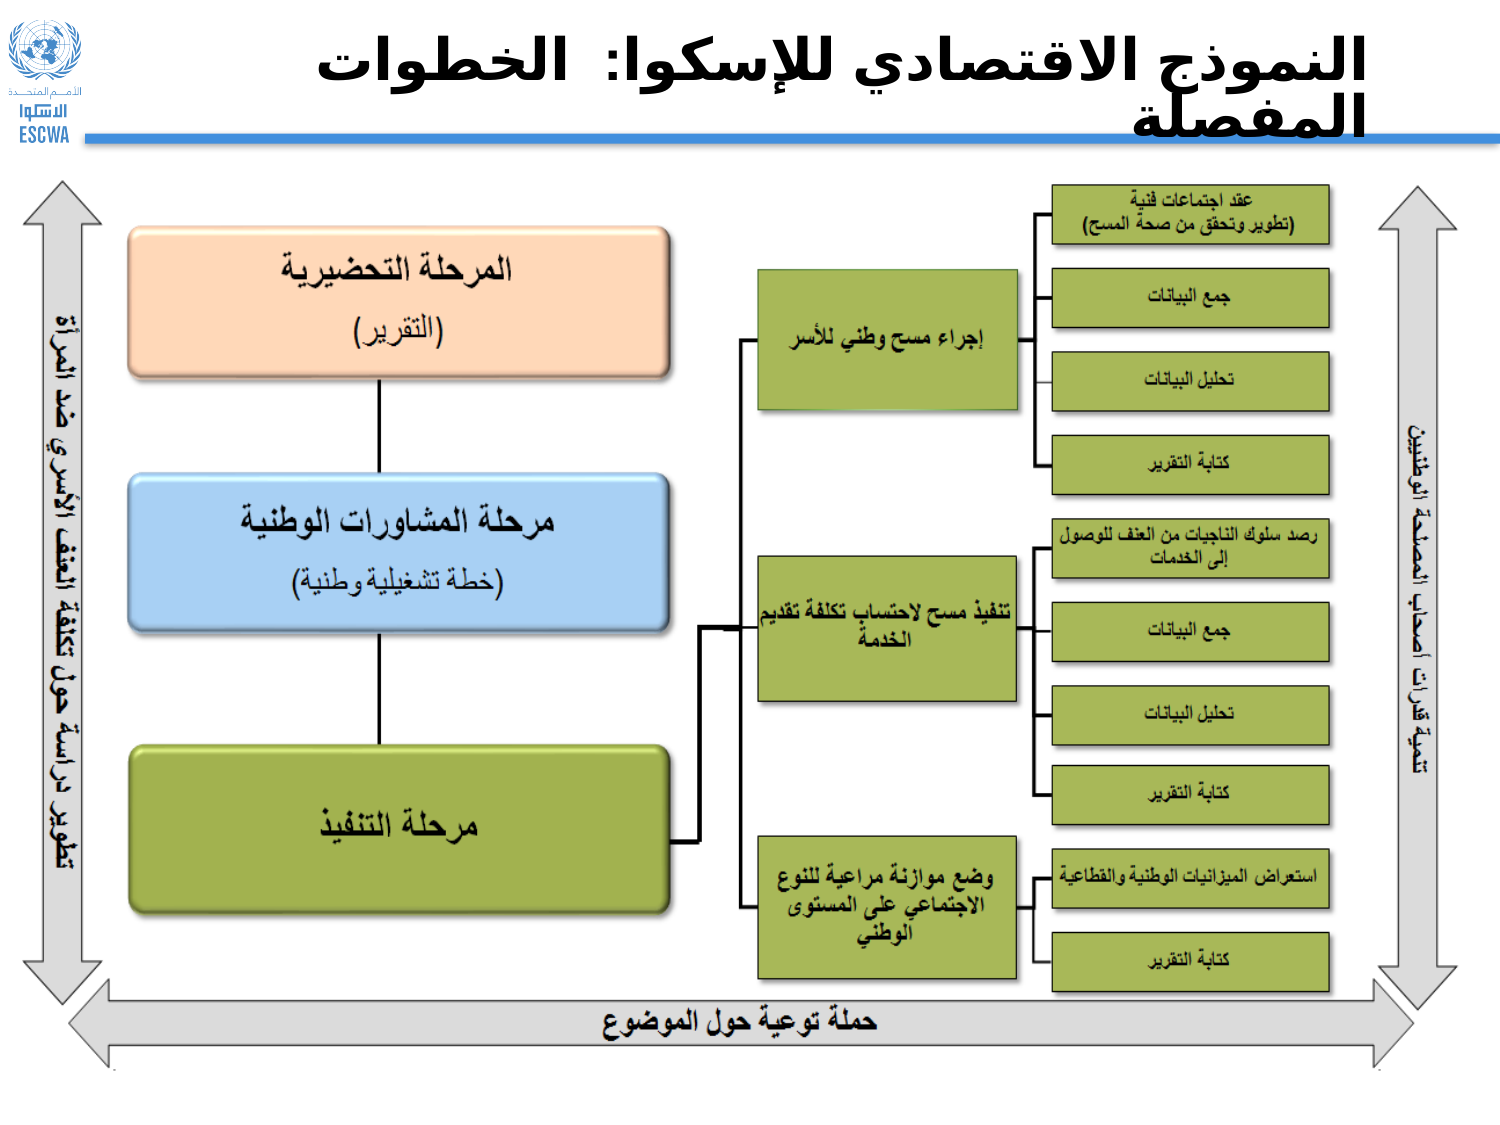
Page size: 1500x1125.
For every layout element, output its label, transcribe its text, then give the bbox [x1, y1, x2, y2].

picture [22, 178, 1478, 1072]
picture [8, 20, 81, 143]
title النموذج الاقتصادي للإسكوا: الخطوات المفصلة [104, 36, 1370, 105]
